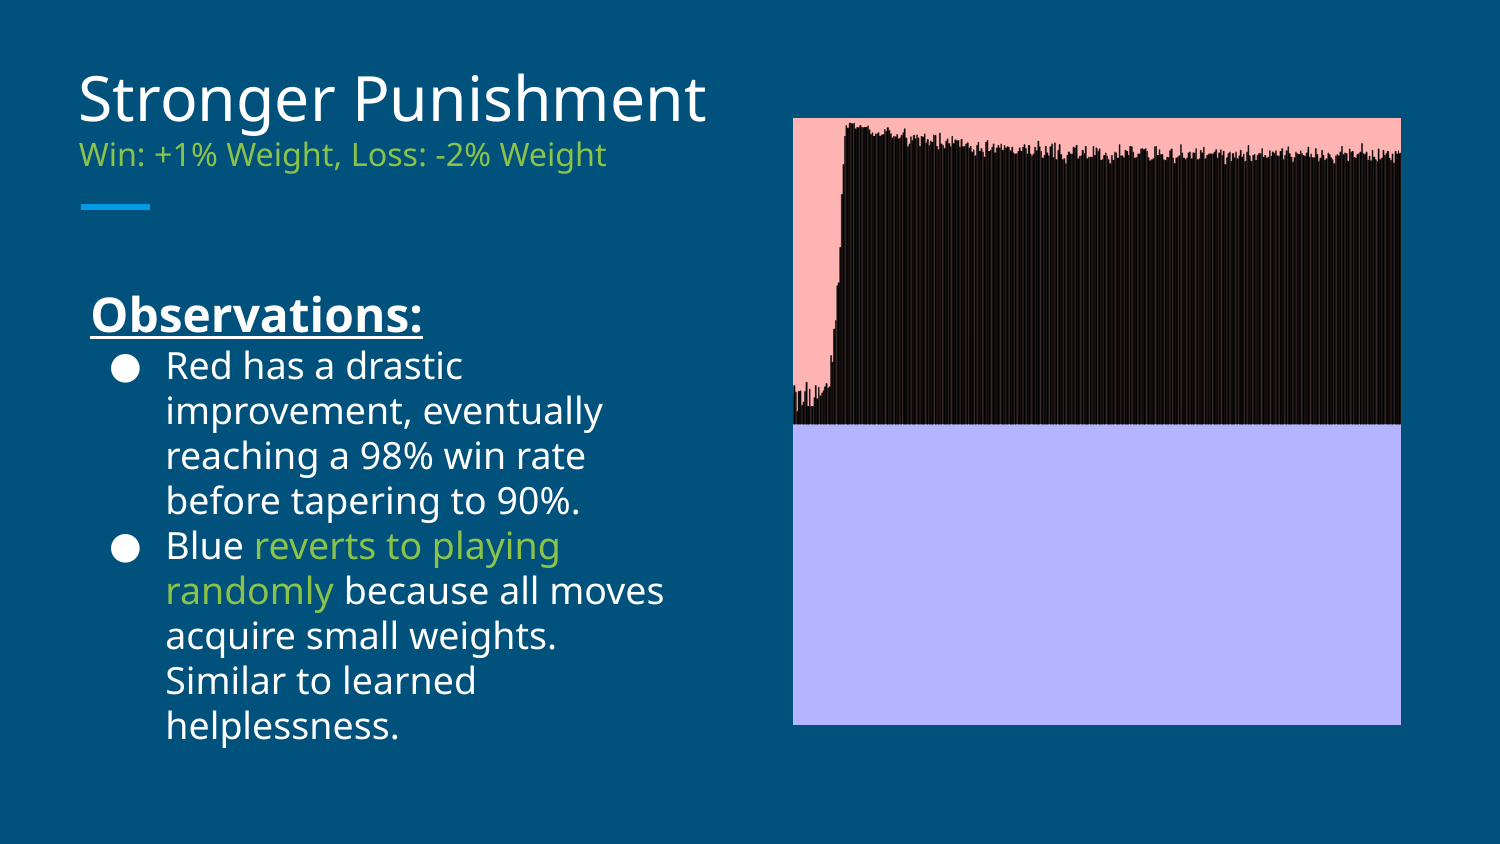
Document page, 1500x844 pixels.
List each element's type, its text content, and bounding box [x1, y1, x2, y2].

text_box Observations: Red has a drastic improvement, eventually reaching a 98% win rate before tapering to 90%. Blue reverts to playing randomly because all moves acquire small weights. Similar to learned helplessness. [75, 269, 684, 769]
title Stronger Punishment Win: +1% Weight, Loss: -2% Weight [63, 42, 1437, 188]
picture [794, 119, 1400, 724]
